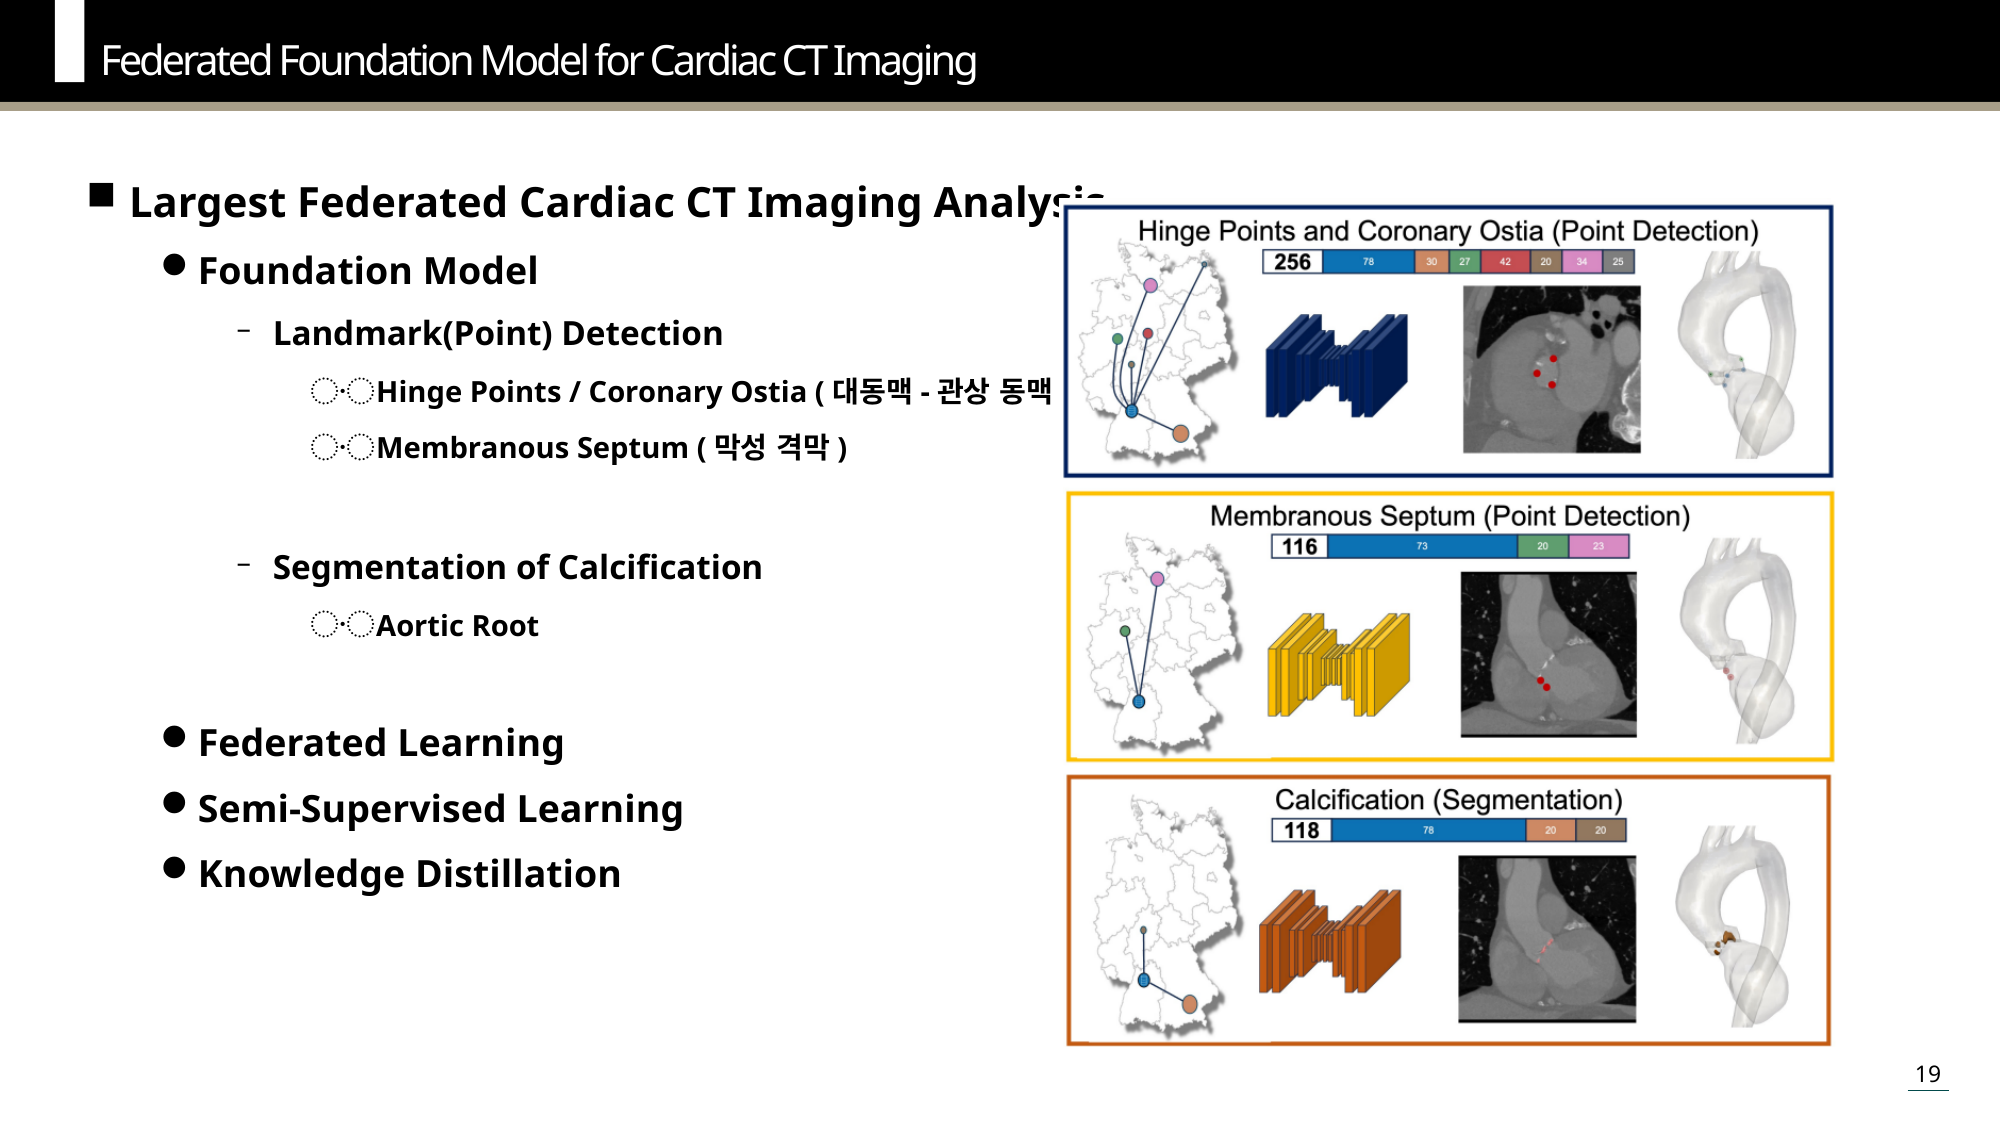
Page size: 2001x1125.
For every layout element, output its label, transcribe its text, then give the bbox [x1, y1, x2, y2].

picture [0, 0, 2000, 111]
list Largest Federated Cardiac CT Imaging Analysis Foundation Model Landmark(Point) Detection Hinge Points / Coronary Ostia (대동맥-관상 동맥) Membranous Septum (막성 격막) Segmentation of Calcification Aortic Root Federated Learning Semi-Supervised Learning Knowledge Distillation [70, 168, 1931, 1035]
list Federated Foundation Model for Cardiac CT Imaging [85, 0, 1946, 103]
picture [1059, 198, 1839, 1050]
